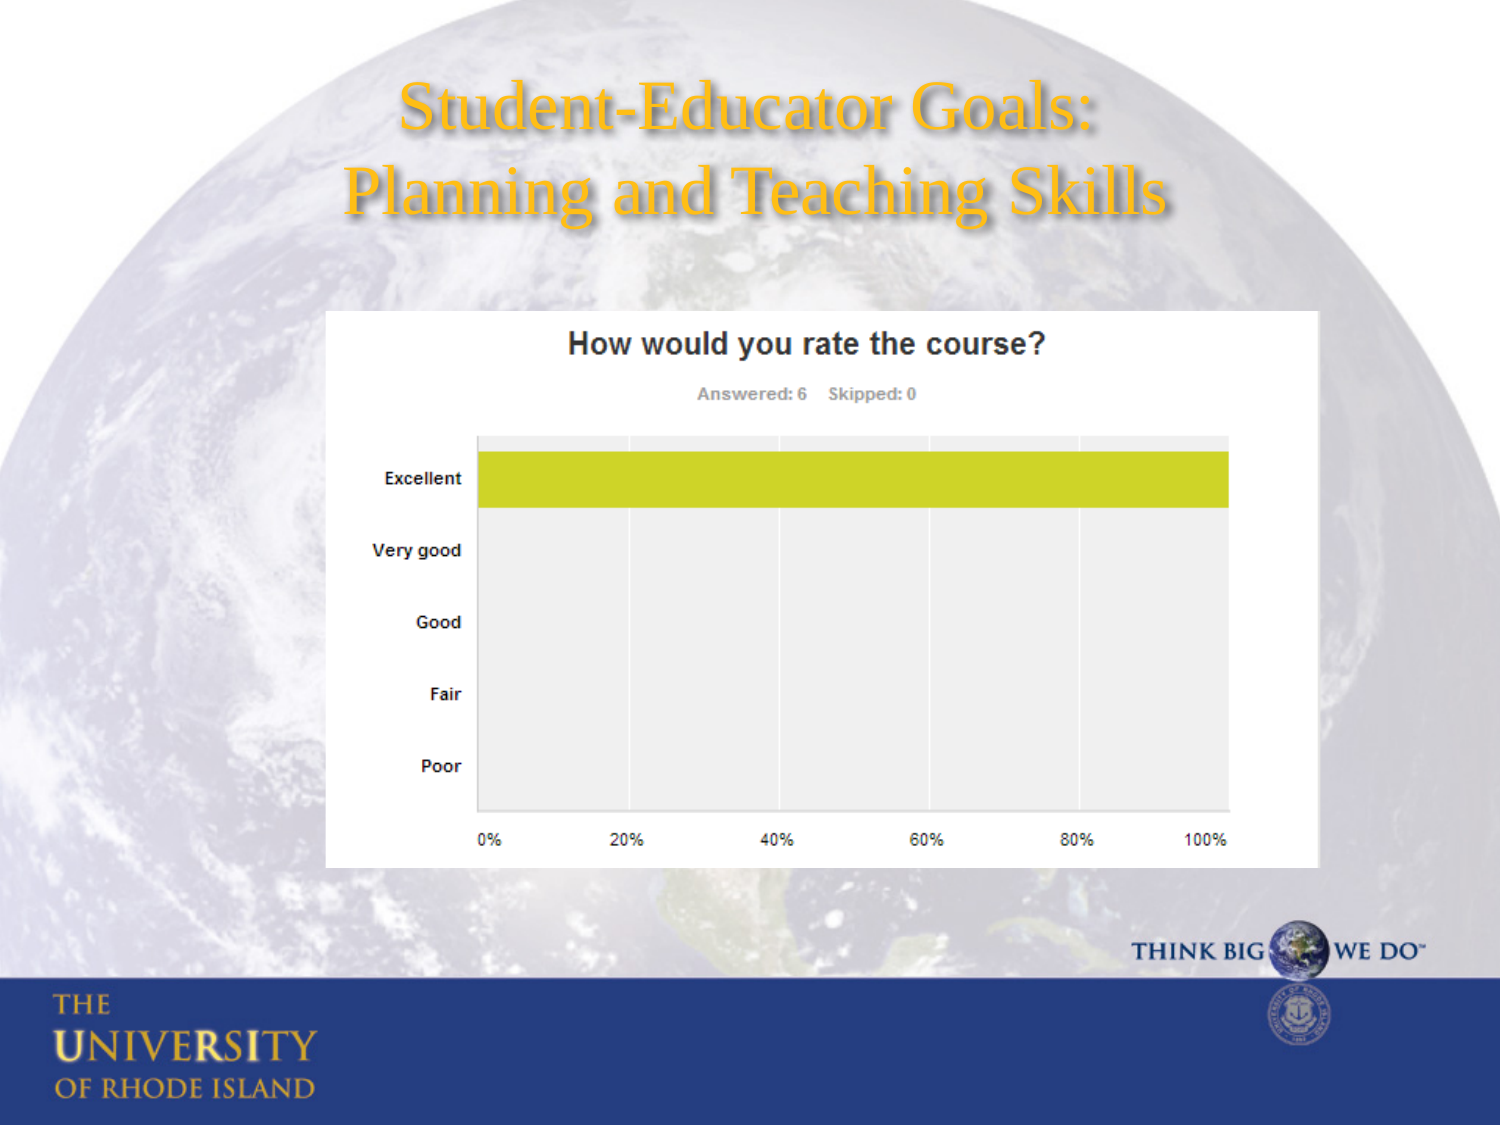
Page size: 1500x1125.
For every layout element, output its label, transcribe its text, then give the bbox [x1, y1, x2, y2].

title Student-Educator Goals: Planning and Teaching Skills [74, 49, 1438, 238]
picture [0, 0, 1500, 1125]
